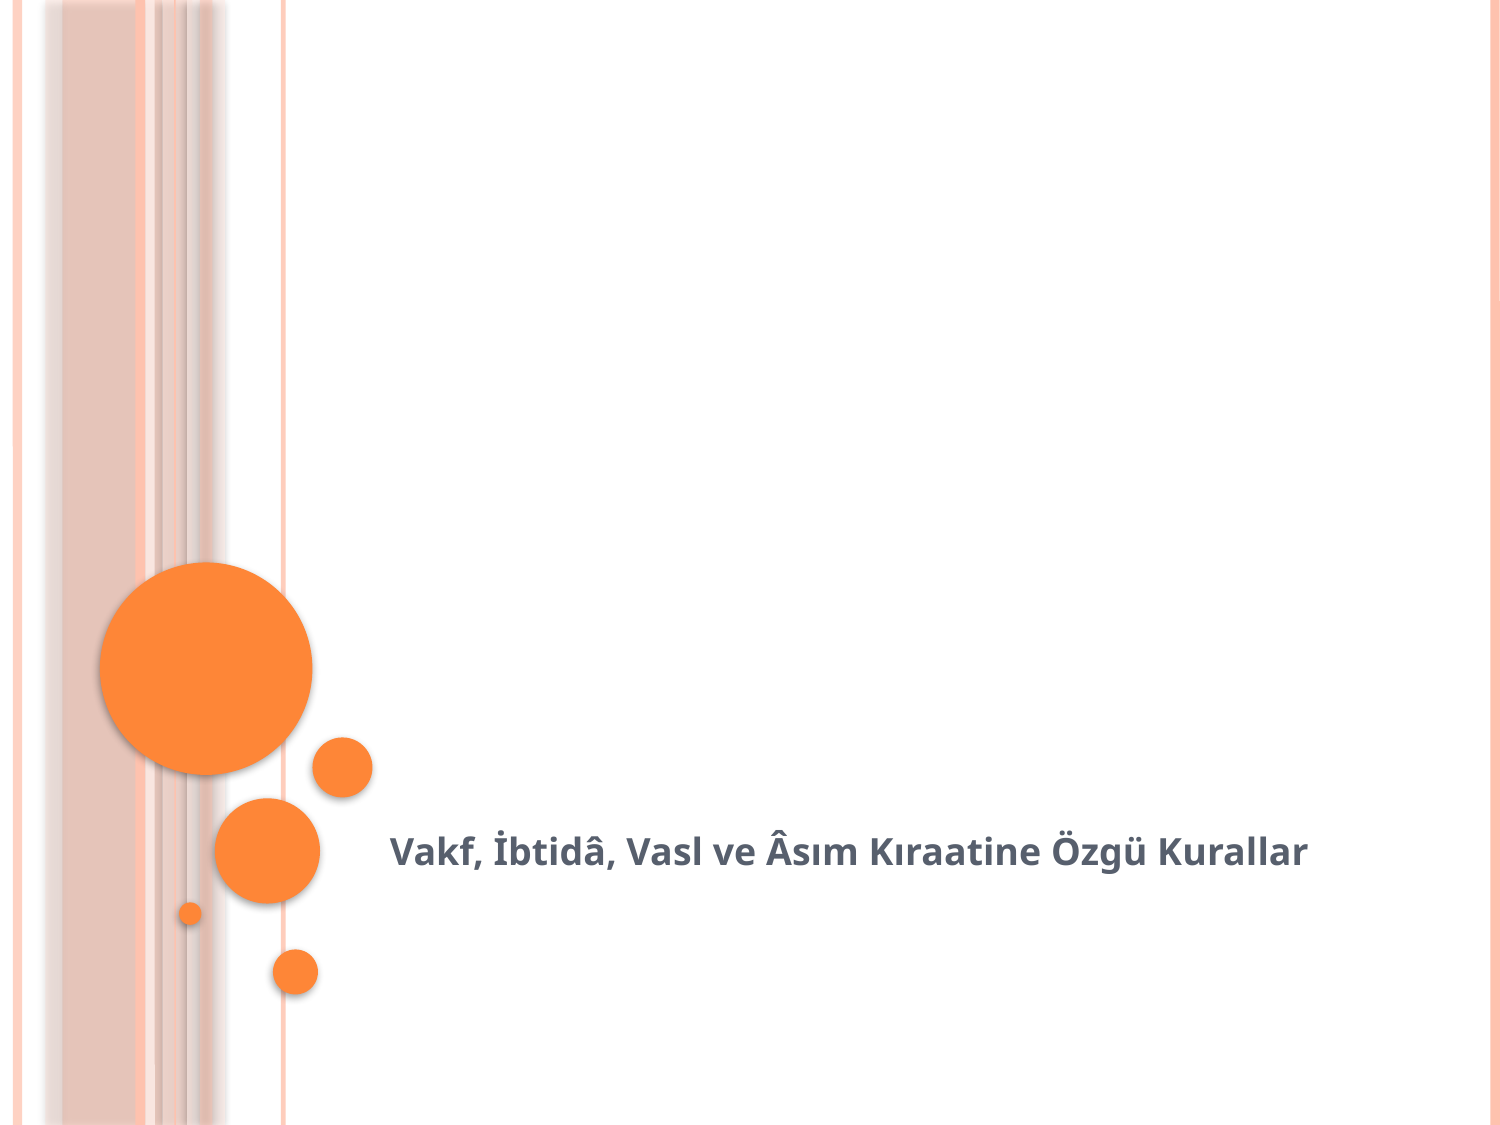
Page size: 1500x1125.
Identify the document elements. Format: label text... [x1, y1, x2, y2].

subtitle Vakf, İbtidâ, Vasl ve Âsım Kıraatine Özgü Kurallar [375, 820, 1388, 1046]
